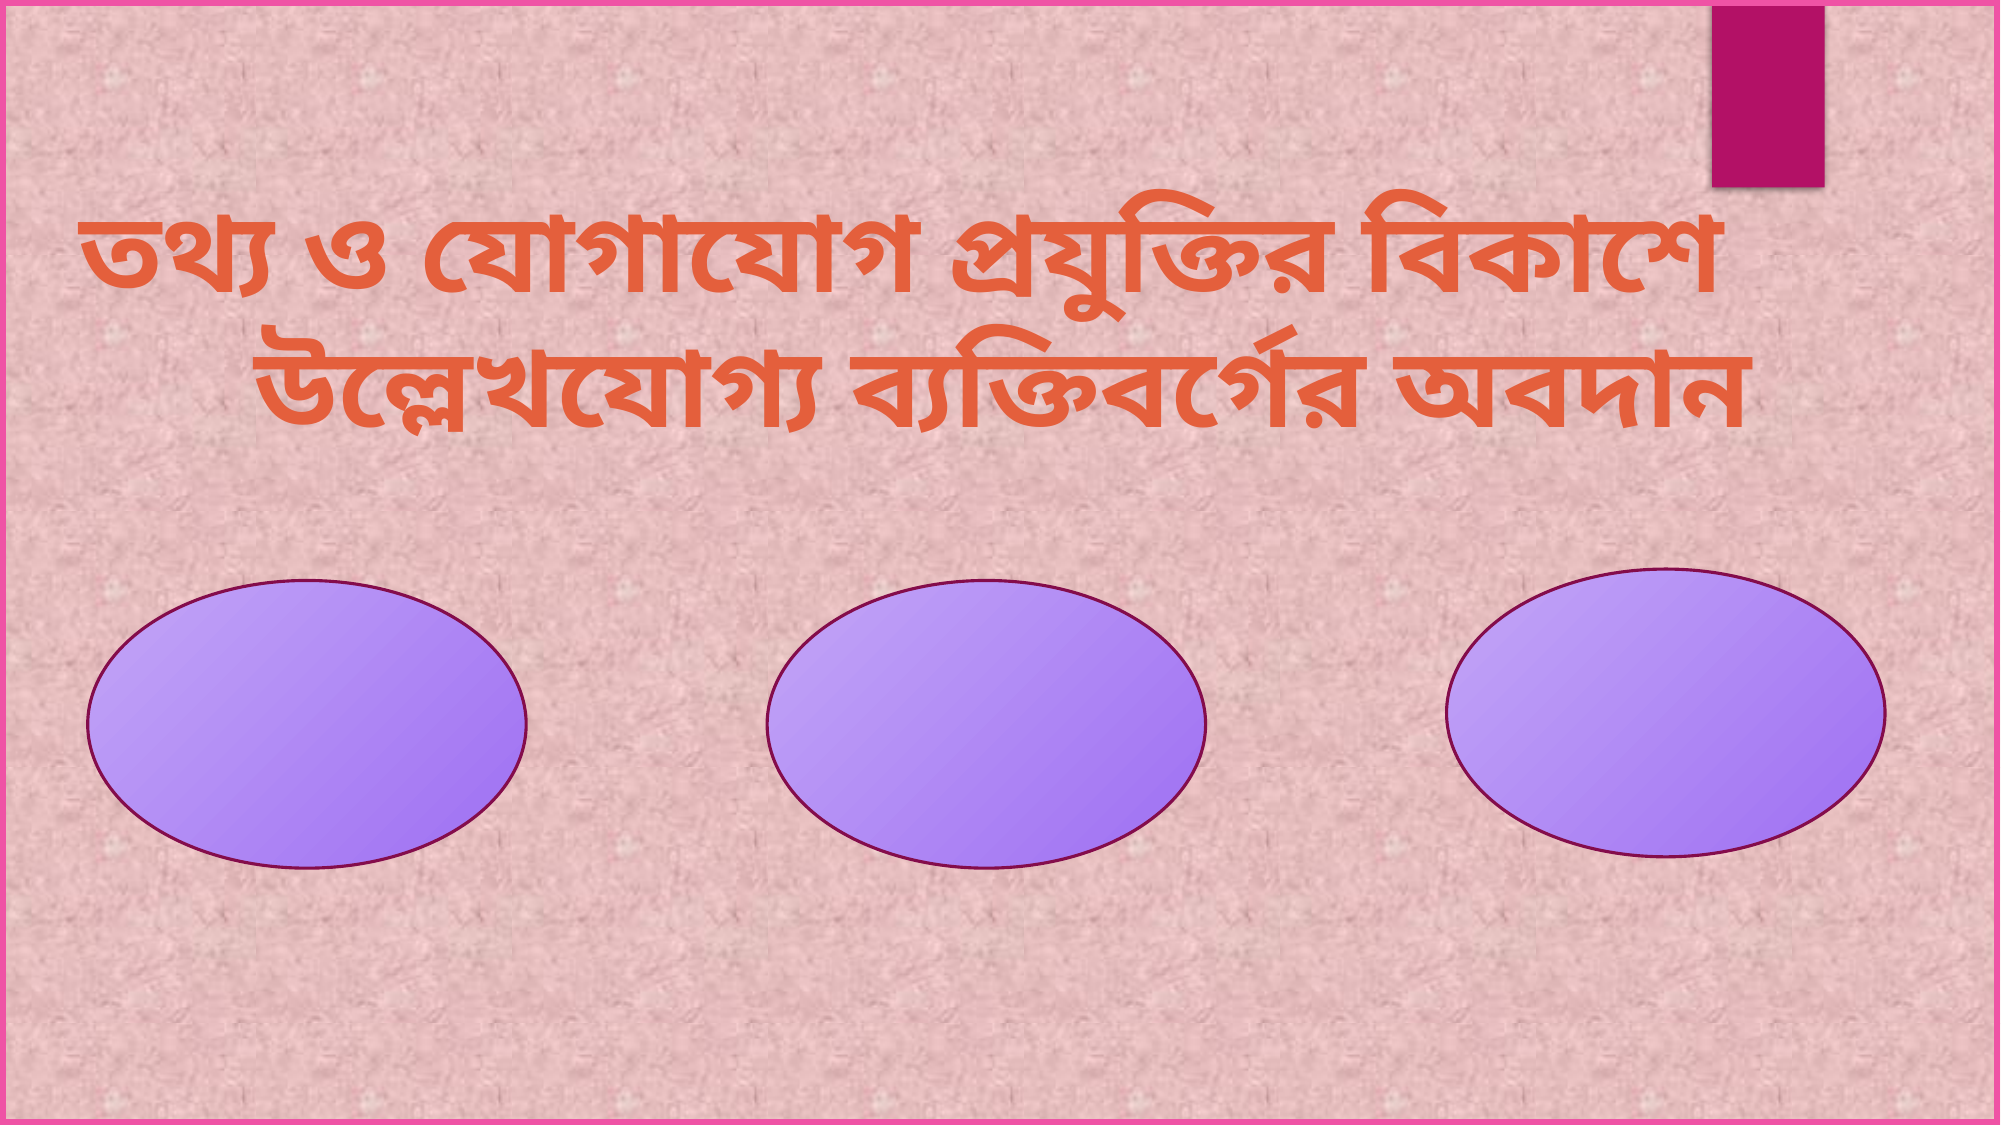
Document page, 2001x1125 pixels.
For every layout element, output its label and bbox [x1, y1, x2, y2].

text_box [0, 0, 2000, 1125]
